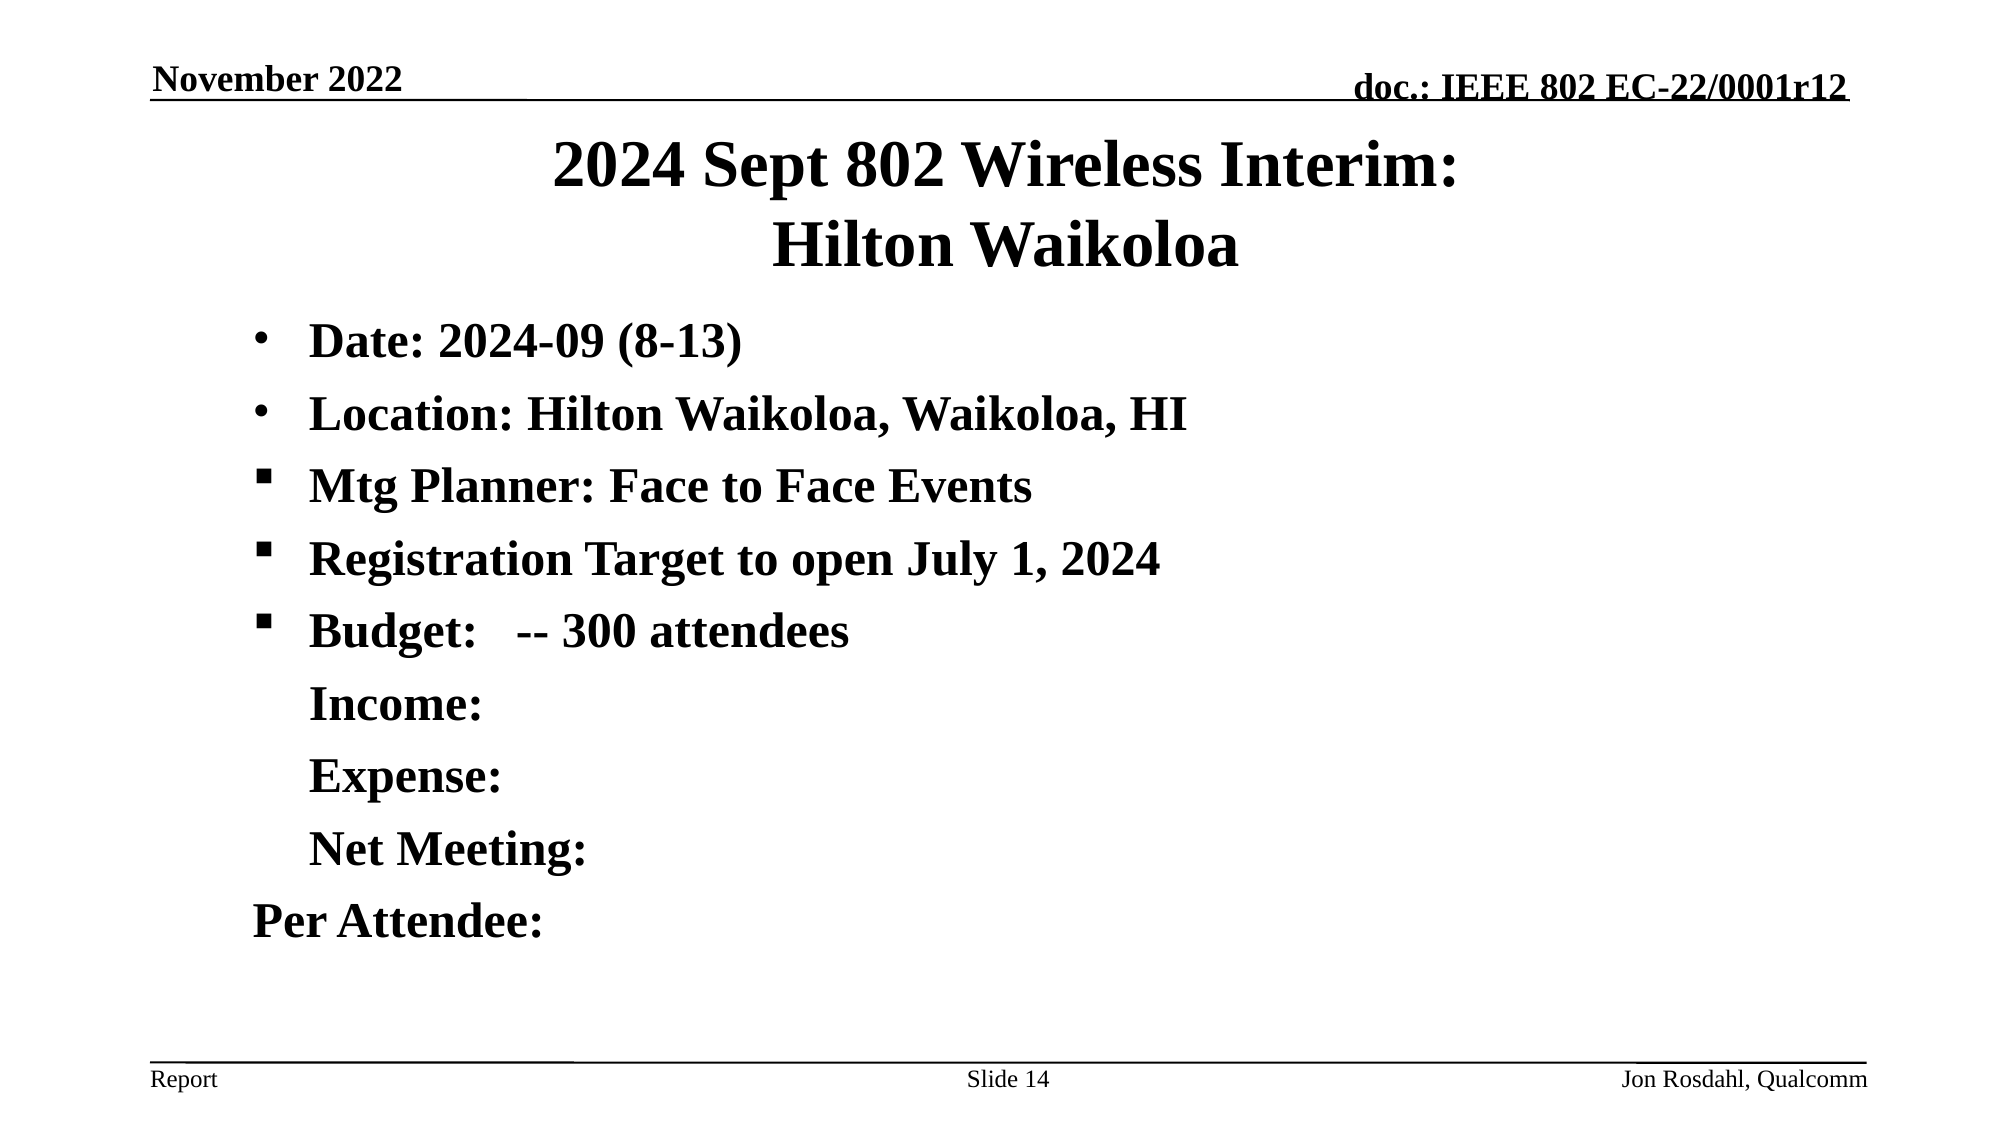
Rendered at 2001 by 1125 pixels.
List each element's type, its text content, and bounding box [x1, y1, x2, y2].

list Date: 2024-09 (8-13) Location: Hilton Waikoloa, Waikoloa, HI Mtg Planner: Face to Face Events Registration Target to open July 1, 2024 Budget: -- 300 attendees Income: Expense: Net Meeting: Per Attendee: [237, 299, 1788, 1000]
slide_number Slide 14 [950, 1061, 1067, 1123]
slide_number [152, 54, 563, 100]
title 2024 Sept 802 Wireless Interim: Hilton Waikoloa [362, 112, 1652, 288]
footer Jon Rosdahl, Qualcomm [1171, 1061, 1869, 1093]
